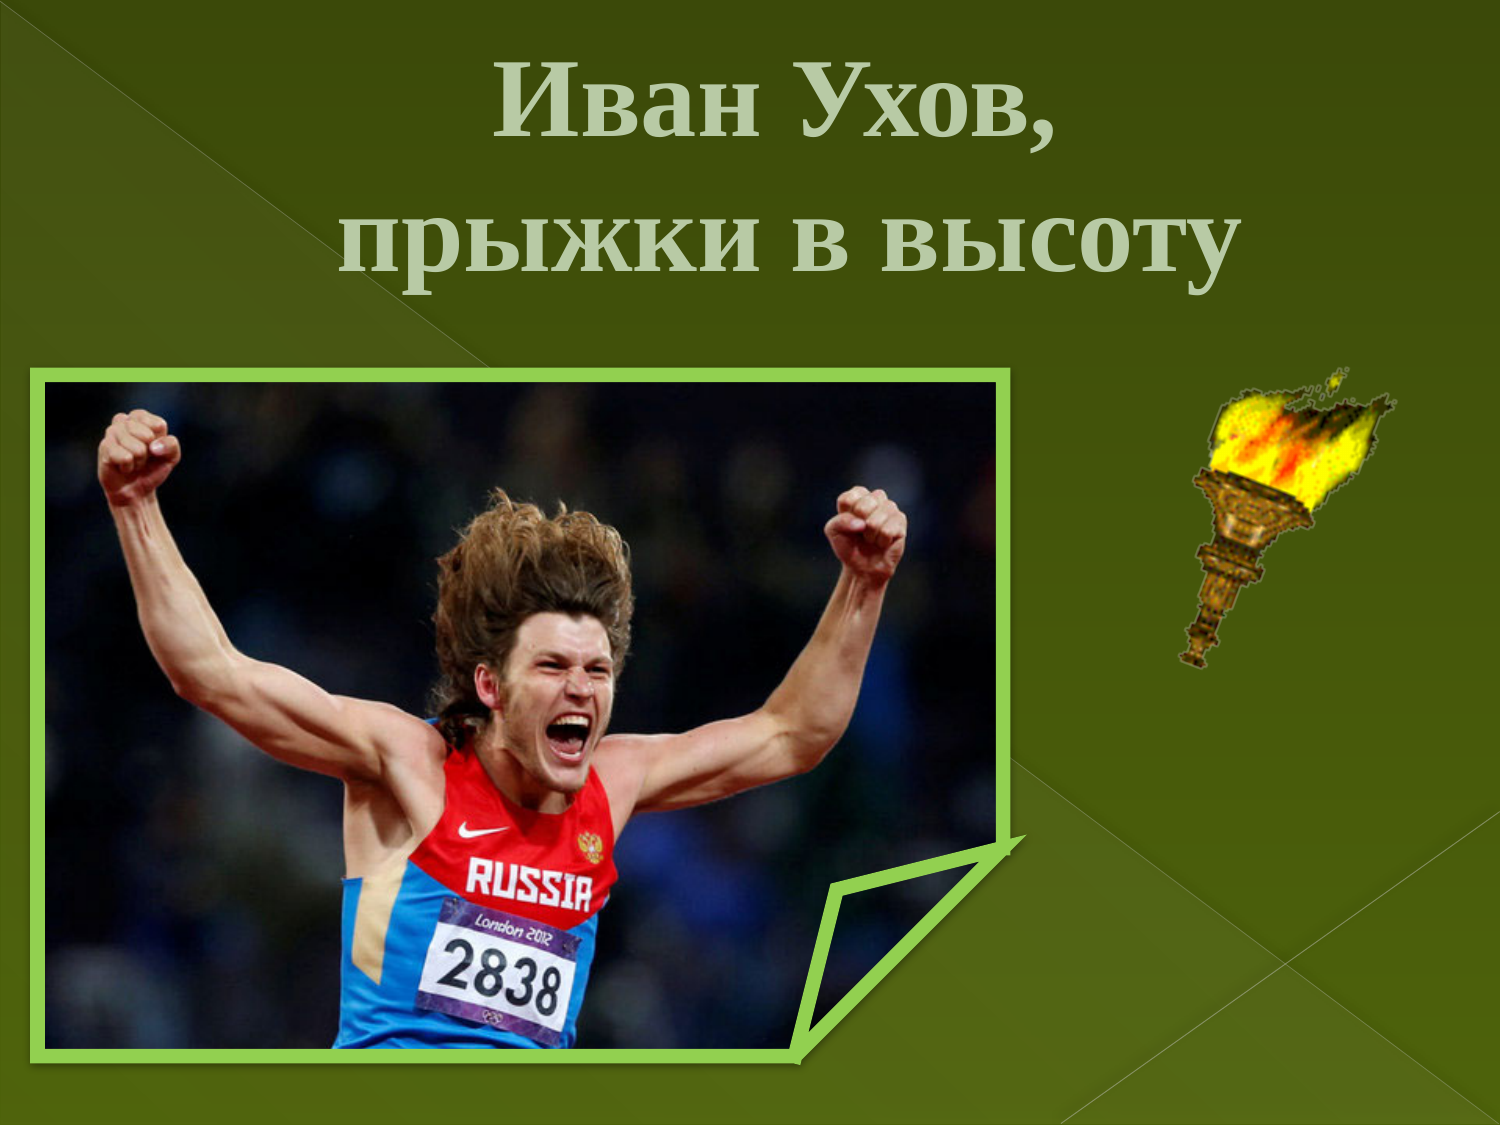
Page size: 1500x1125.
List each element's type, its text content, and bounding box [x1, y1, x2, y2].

picture [1090, 290, 1437, 756]
title Иван Ухов, прыжки в высоту [75, 43, 1425, 274]
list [37, 374, 1004, 1057]
